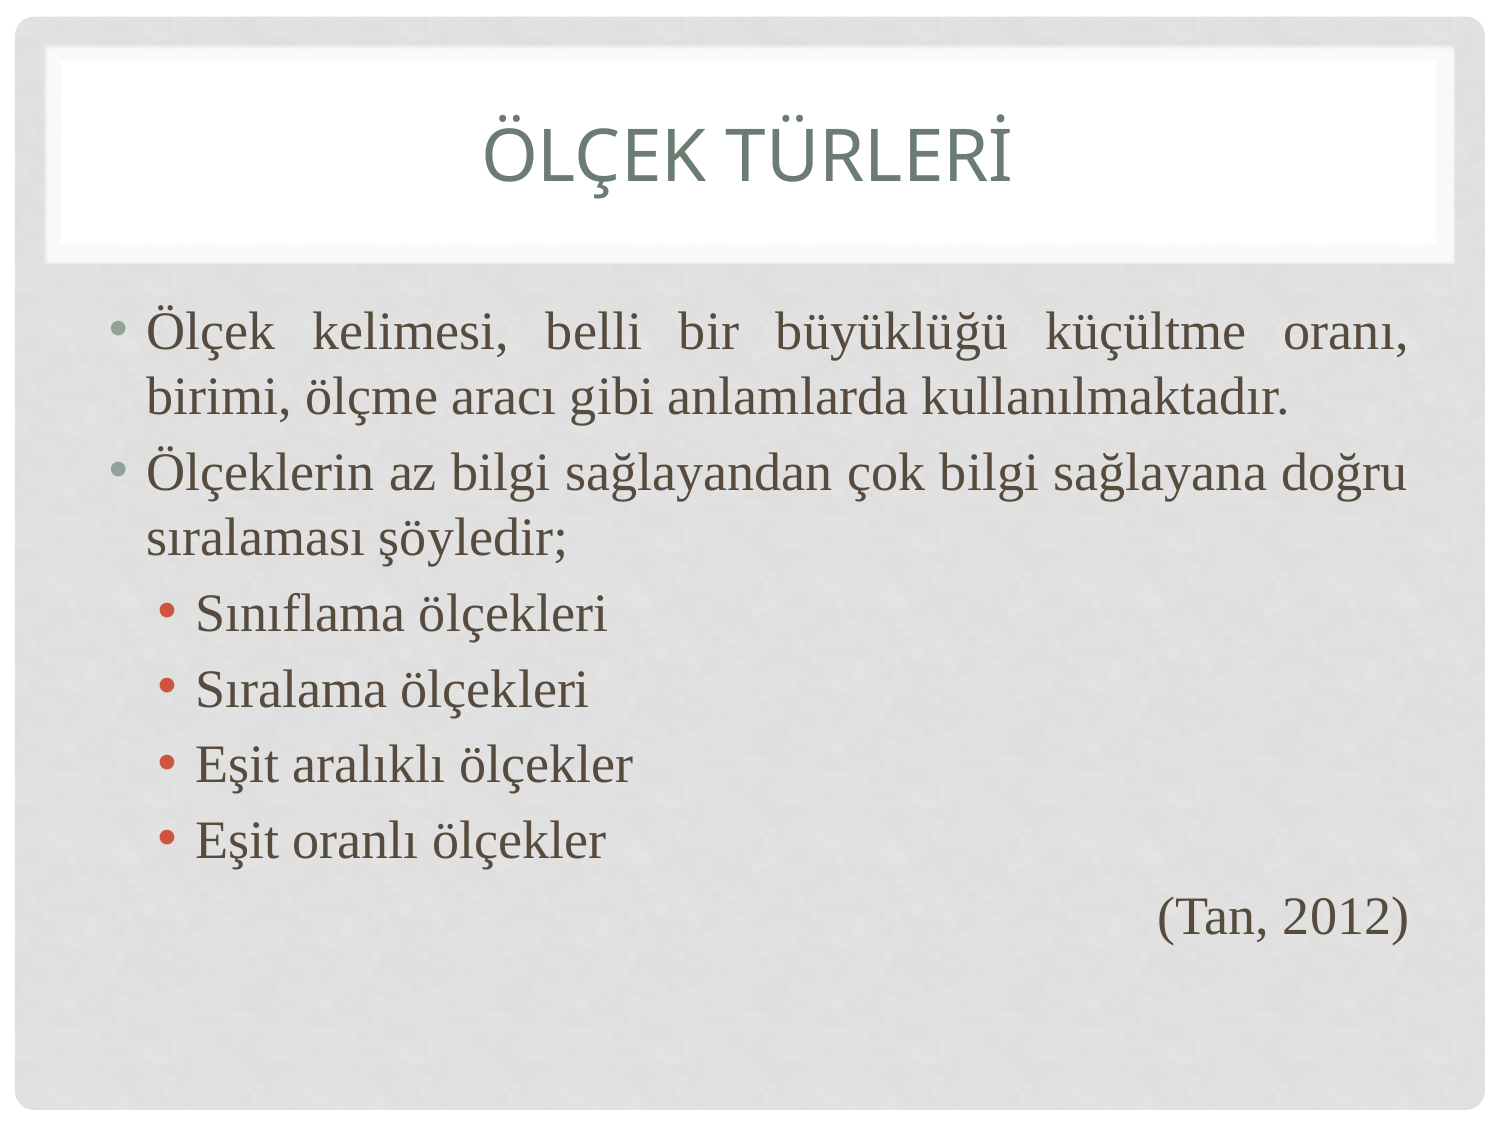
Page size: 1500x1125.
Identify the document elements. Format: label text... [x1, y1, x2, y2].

list Ölçek kelimesi, belli bir büyüklüğü küçültme oranı, birimi, ölçme aracı gibi anlamlarda kullanılmaktadır. Ölçeklerin az bilgi sağlayandan çok bilgi sağlayana doğru sıralaması şöyledir; Sınıflama ölçekleri Sıralama ölçekleri Eşit aralıklı ölçekler Eşit oranlı ölçekler (Tan, 2012) [75, 287, 1425, 1005]
title Ölçek türlerİ [69, 66, 1425, 238]
